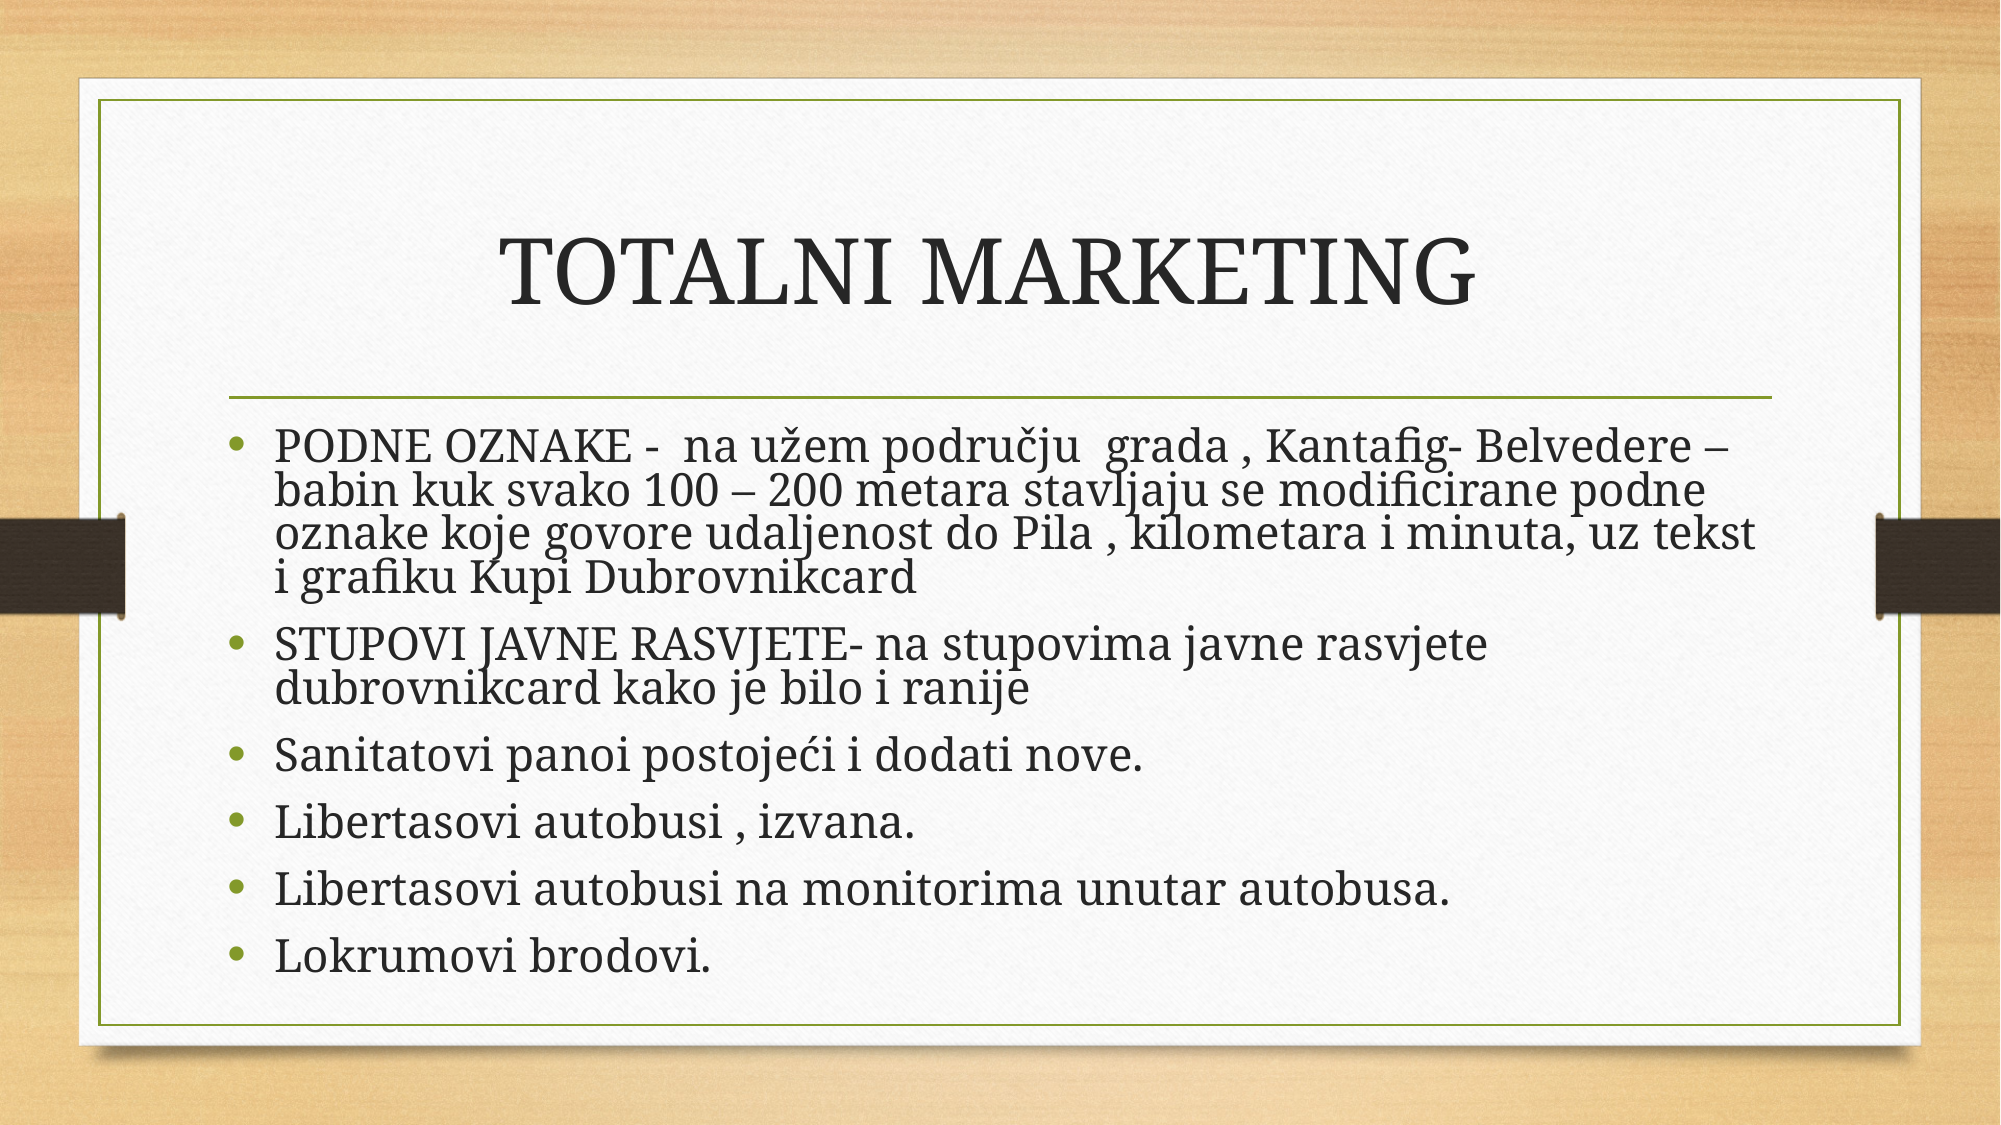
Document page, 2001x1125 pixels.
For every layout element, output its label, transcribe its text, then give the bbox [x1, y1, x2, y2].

picture [0, 0, 2001, 1125]
list PODNE OZNAKE - na užem području grada , Kantafig- Belvedere – babin kuk svako 100 – 200 metara stavljaju se modificirane podne oznake koje govore udaljenost do Pila , kilometara i minuta, uz tekst i grafiku Kupi Dubrovnikcard STUPOVI JAVNE RASVJETE- na stupovima javne rasvjete dubrovnikcard kako je bilo i ranije Sanitatovi panoi postojeći i dodati nove. Libertasovi autobusi , izvana. Libertasovi autobusi na monitorima unutar autobusa. Lokrumovi brodovi. [212, 419, 1788, 964]
title TOTALNI MARKETING [212, 161, 1788, 375]
